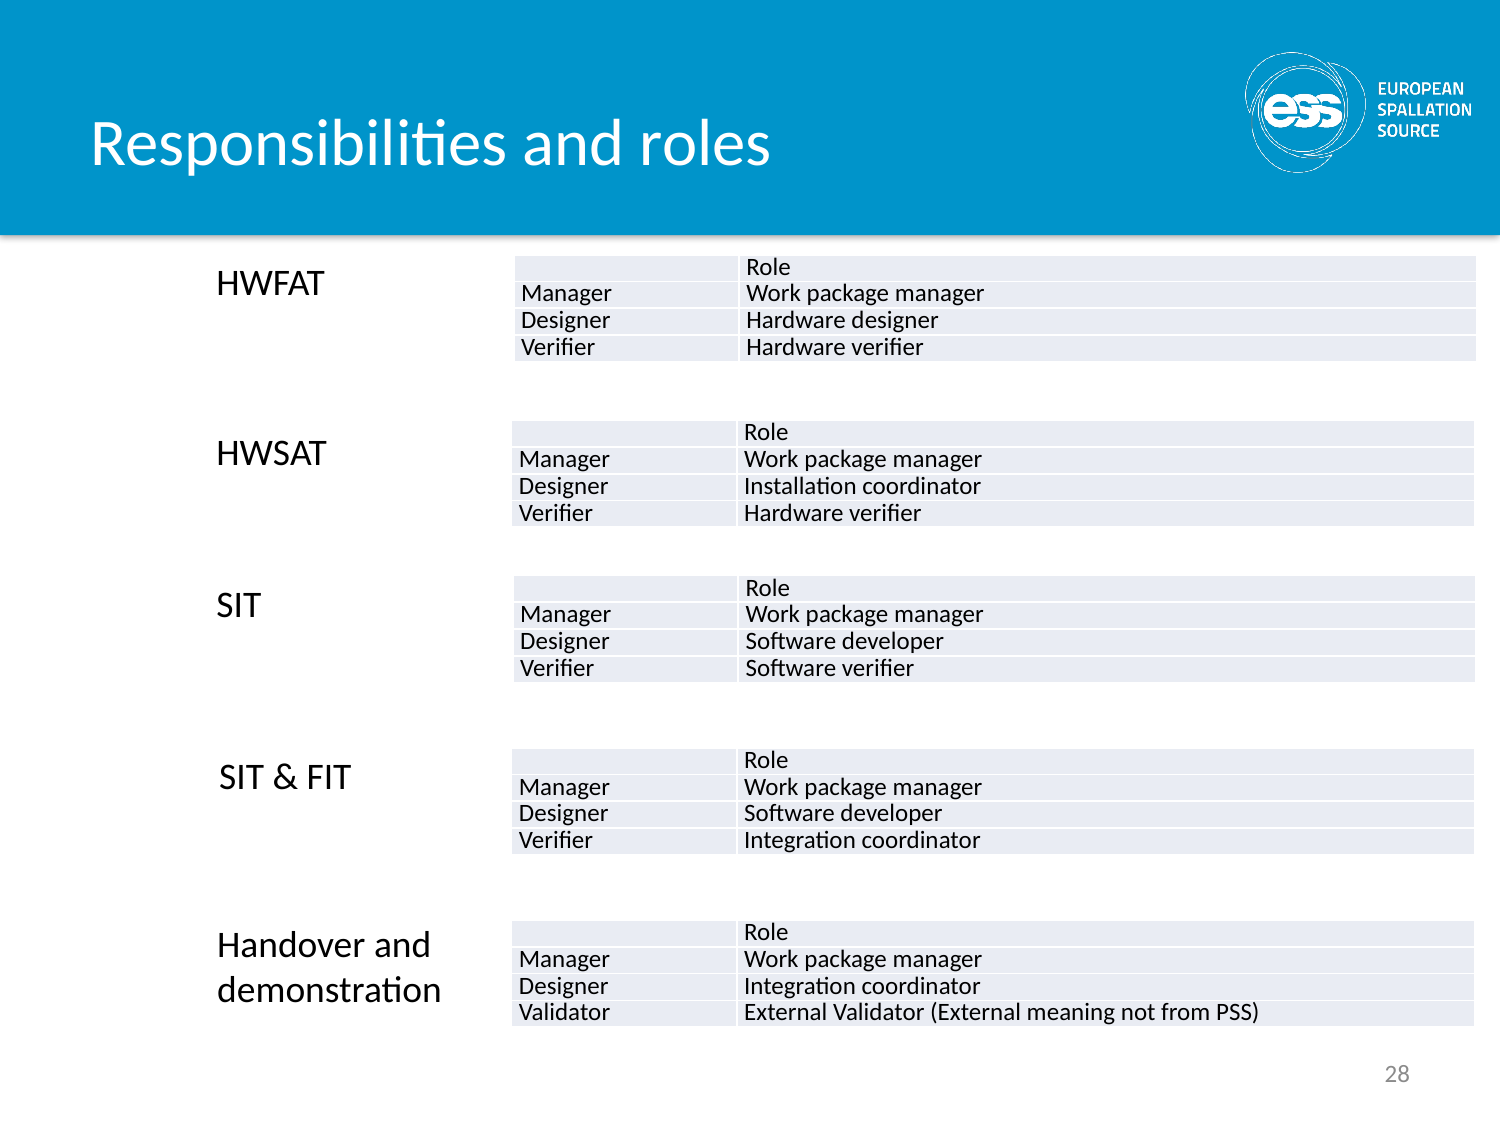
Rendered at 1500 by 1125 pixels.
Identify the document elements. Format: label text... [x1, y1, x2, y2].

text_box HWFAT [201, 250, 438, 311]
table_cell Hardware verifier [740, 336, 1476, 361]
table_header [514, 576, 737, 601]
table_cell Designer [515, 309, 738, 334]
table_cell Hardware verifier [738, 501, 1474, 526]
table_cell Manager [512, 448, 736, 473]
table_header Role [738, 421, 1474, 446]
table_cell Manager [514, 603, 737, 628]
table_cell Hardware designer [740, 309, 1476, 334]
table_header [512, 749, 736, 774]
table_header Role [738, 921, 1474, 946]
picture [1432, 125, 1438, 136]
table_cell Designer [514, 630, 737, 655]
picture [1400, 83, 1407, 94]
table_cell Manager [515, 282, 738, 307]
table_cell Work package manager [740, 282, 1476, 307]
table_cell Installation coordinator [738, 475, 1474, 500]
slide_number 28 [1074, 1057, 1425, 1103]
table_header [512, 421, 736, 446]
picture [1264, 94, 1342, 127]
table_cell Verifier [512, 501, 736, 526]
table_cell Designer [512, 974, 736, 981]
title Responsibilities and roles [75, 45, 1247, 233]
text_box [0, 981, 1500, 1057]
table_cell Integration coordinator [738, 974, 1474, 981]
picture [1443, 86, 1450, 93]
table_cell Work package manager [739, 603, 1475, 628]
table_header [515, 256, 738, 281]
table_header [512, 921, 736, 946]
text_box HWSAT [201, 420, 438, 481]
table_cell Work package manager [738, 775, 1474, 800]
picture [1418, 104, 1423, 115]
picture [1422, 125, 1428, 134]
picture [1389, 104, 1393, 115]
picture [1409, 104, 1415, 115]
picture [1436, 104, 1444, 115]
table_header Role [739, 576, 1475, 601]
table_cell Verifier [514, 657, 737, 682]
table_cell Work package manager [738, 448, 1474, 473]
table_cell Designer [512, 475, 736, 500]
text_box SIT & FIT [204, 744, 441, 805]
table_cell Work package manager [738, 948, 1474, 973]
table_cell Software verifier [739, 657, 1475, 682]
text_box Handover and demonstration [202, 912, 459, 1018]
text_box SIT [201, 572, 438, 632]
picture [1398, 109, 1406, 115]
table_header Role [740, 256, 1476, 281]
picture [1454, 83, 1458, 94]
table_cell Software developer [739, 630, 1475, 655]
table_cell Manager [512, 775, 736, 800]
table_cell Verifier [515, 336, 738, 361]
table_header Role [738, 749, 1474, 774]
picture [1423, 83, 1430, 94]
picture [1379, 83, 1385, 94]
table_cell Manager [512, 948, 736, 973]
text_box [1, 802, 1500, 878]
